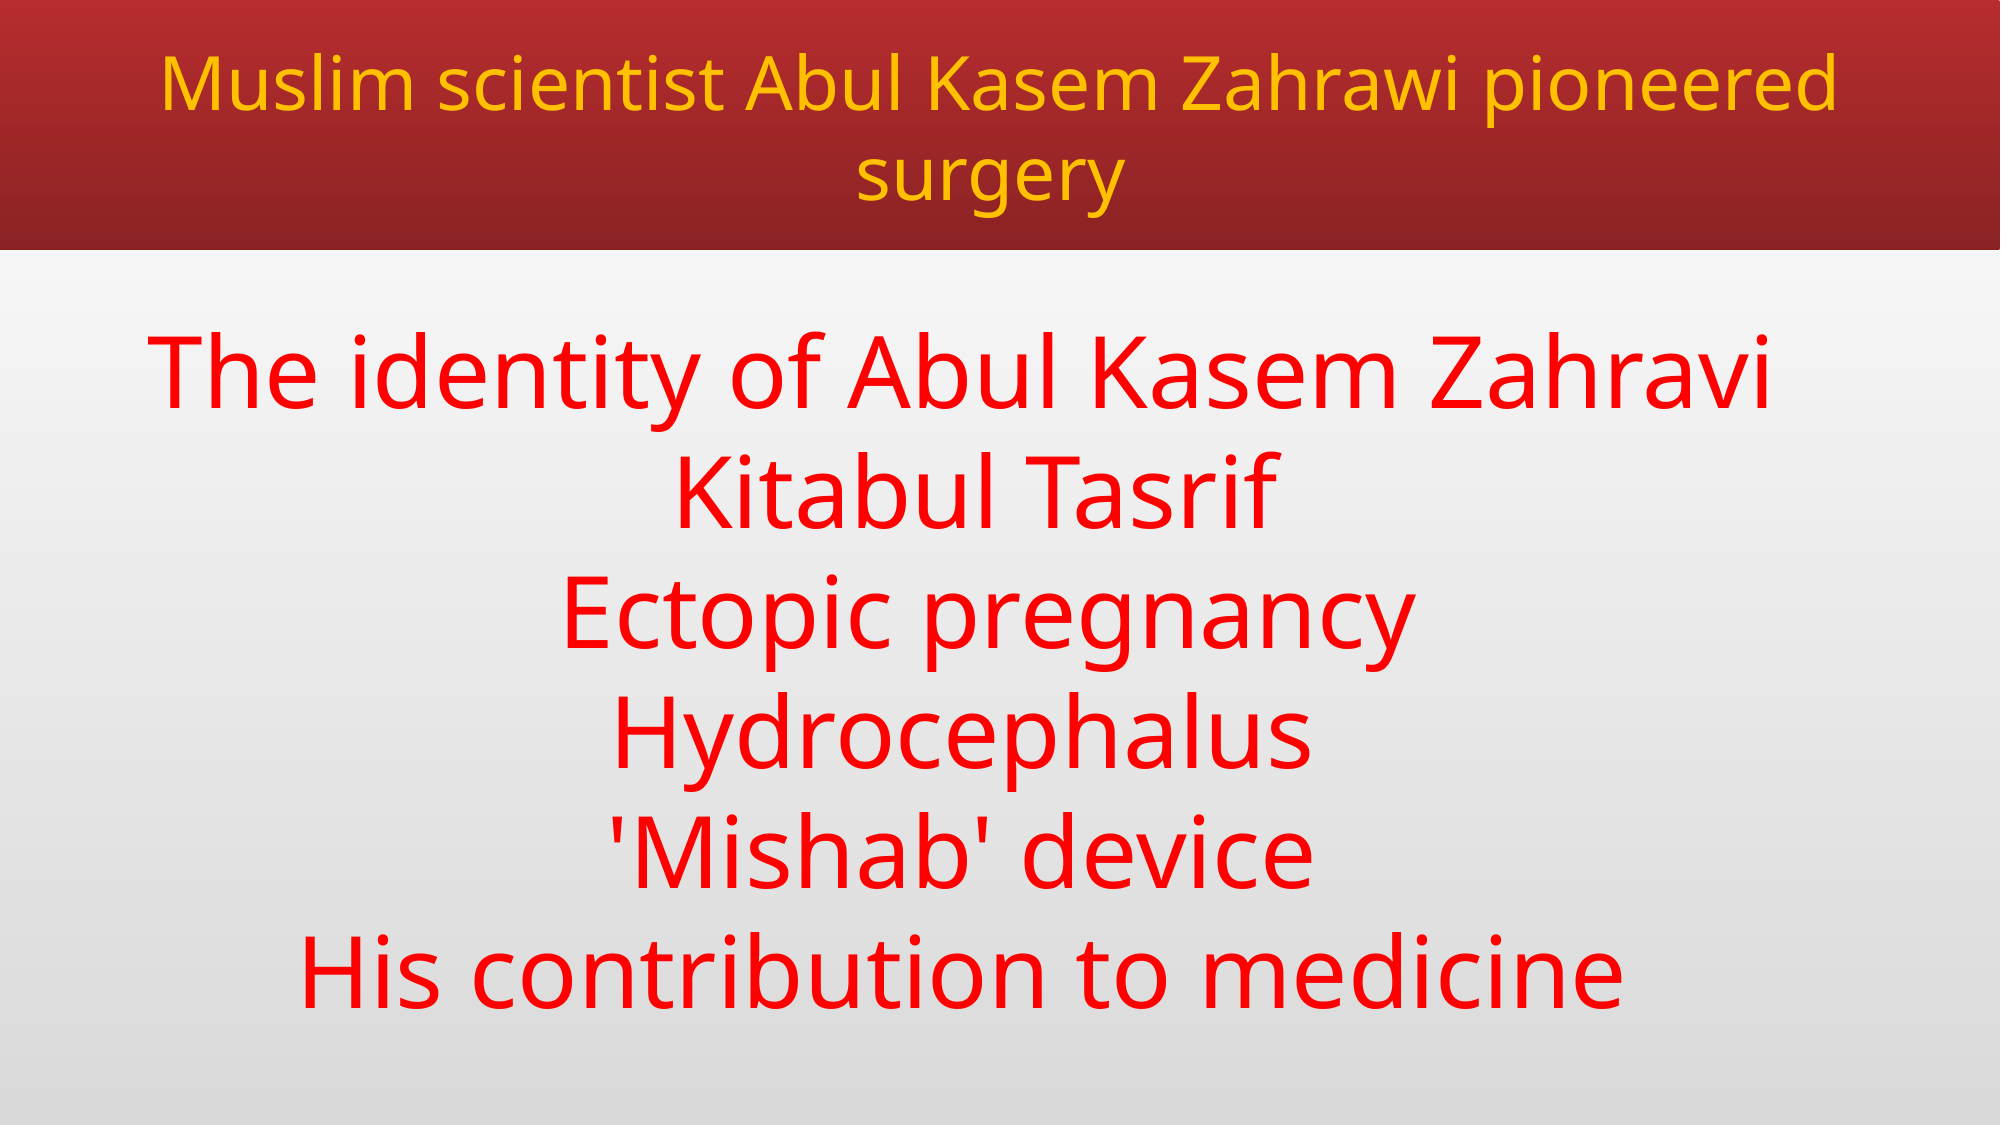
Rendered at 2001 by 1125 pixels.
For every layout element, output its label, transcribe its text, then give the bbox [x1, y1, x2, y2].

text_box The identity of Abul Kasem Zahravi Kitabul Tasrif Ectopic pregnancy Hydrocephalus 'Mishab' device His contribution to medicine [0, 311, 1975, 1026]
title Muslim scientist Abul Kasem Zahrawi pioneered surgery [50, 34, 1950, 217]
